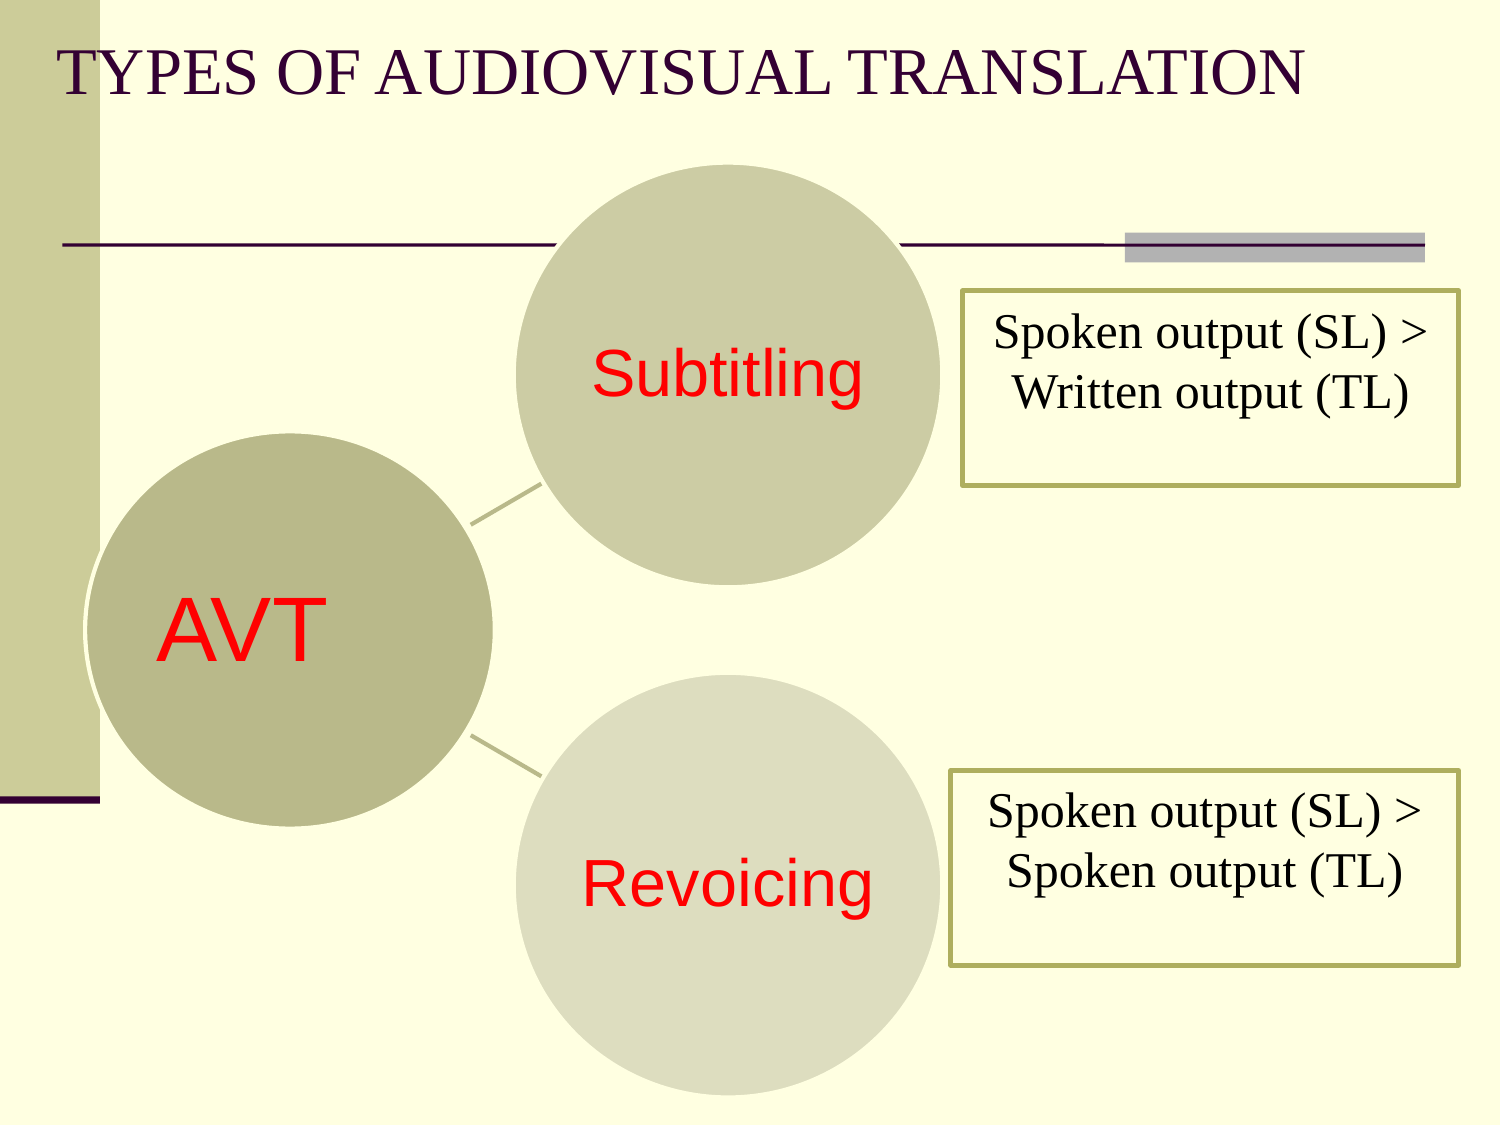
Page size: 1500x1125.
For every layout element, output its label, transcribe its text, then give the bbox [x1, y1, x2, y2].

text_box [52, 219, 1500, 1041]
title TYPES OF AUDIOVISUAL TRANSLATION [40, 0, 1424, 136]
